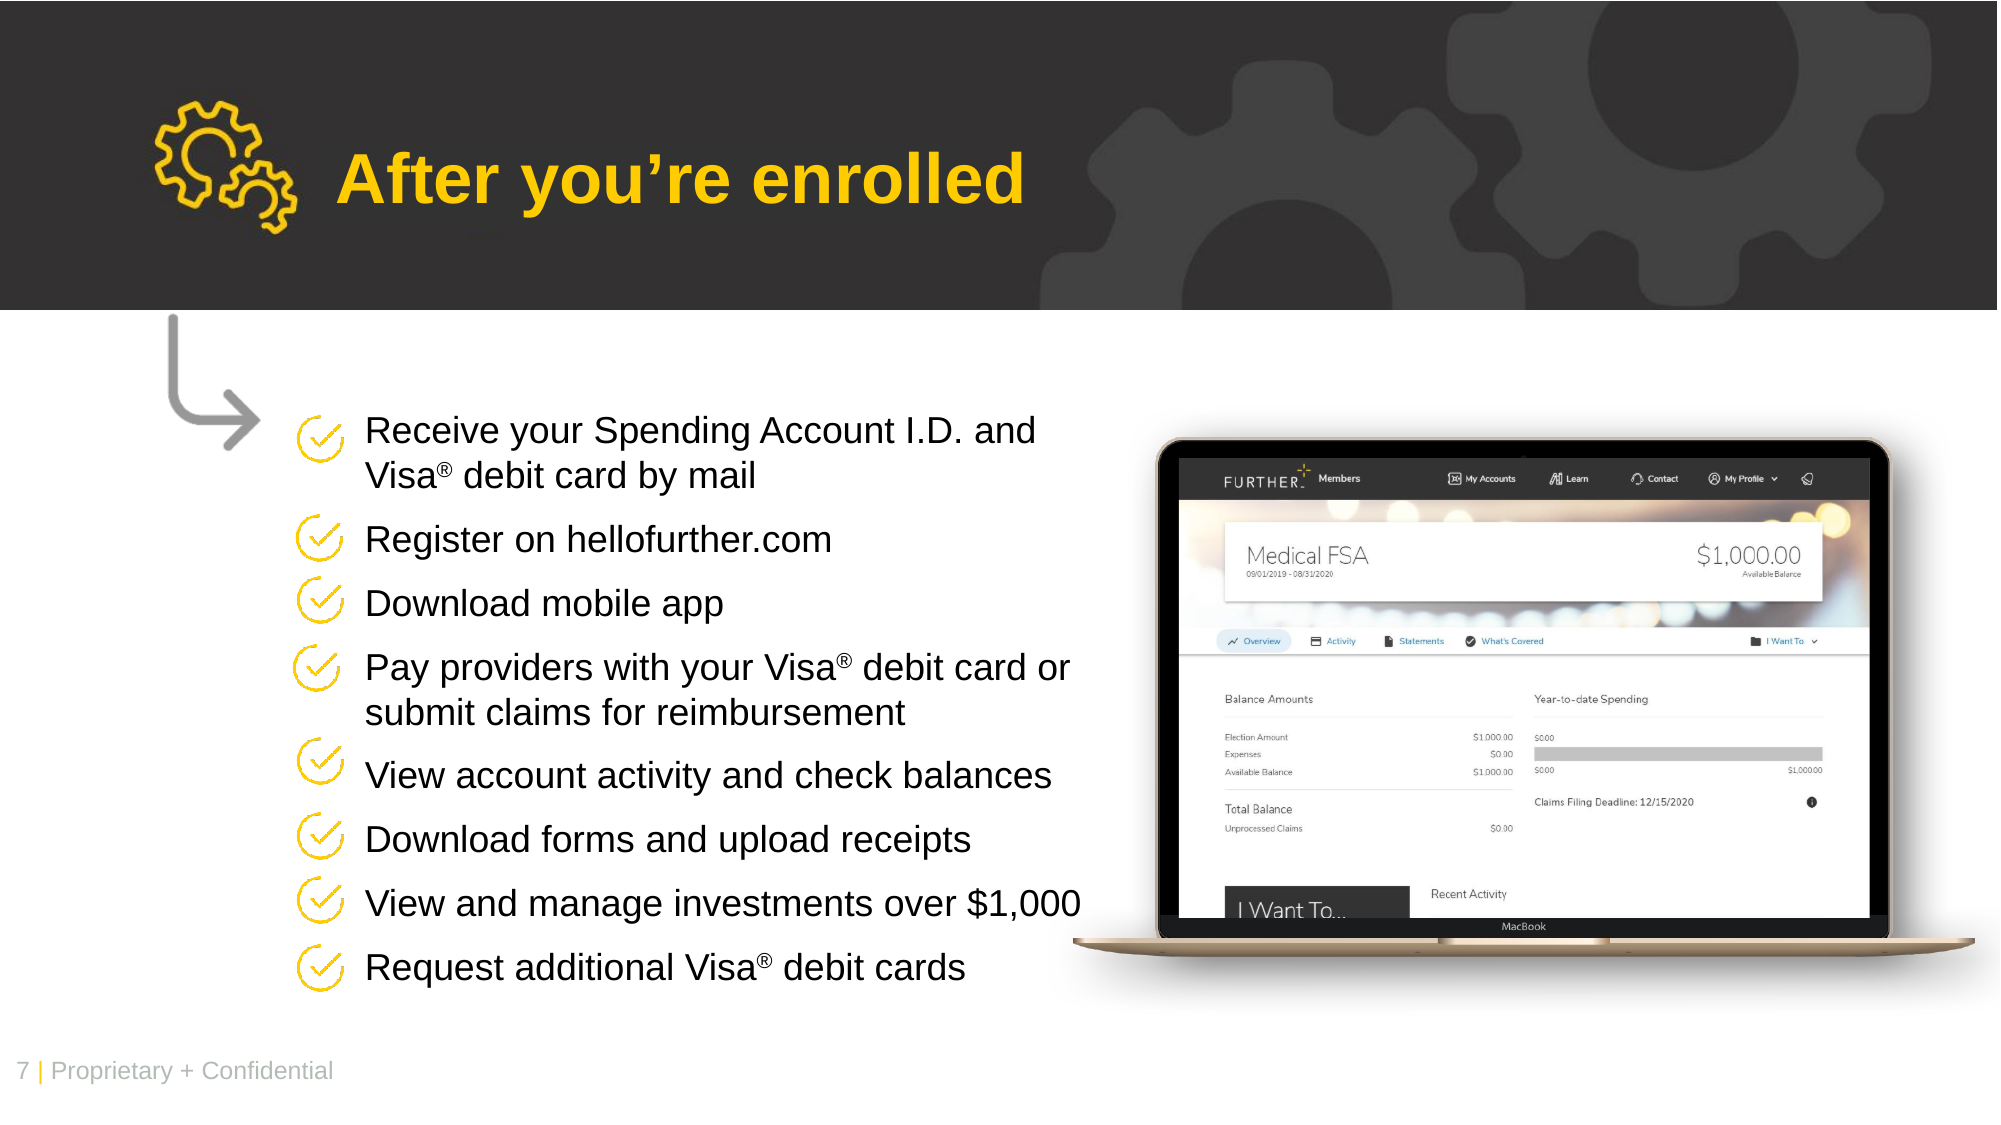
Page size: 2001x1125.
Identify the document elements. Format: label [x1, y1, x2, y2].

text_box [282, 398, 995, 1006]
picture [75, 252, 360, 706]
text_box [0, 1, 1997, 310]
picture [995, 389, 2001, 1013]
picture [282, 721, 360, 938]
